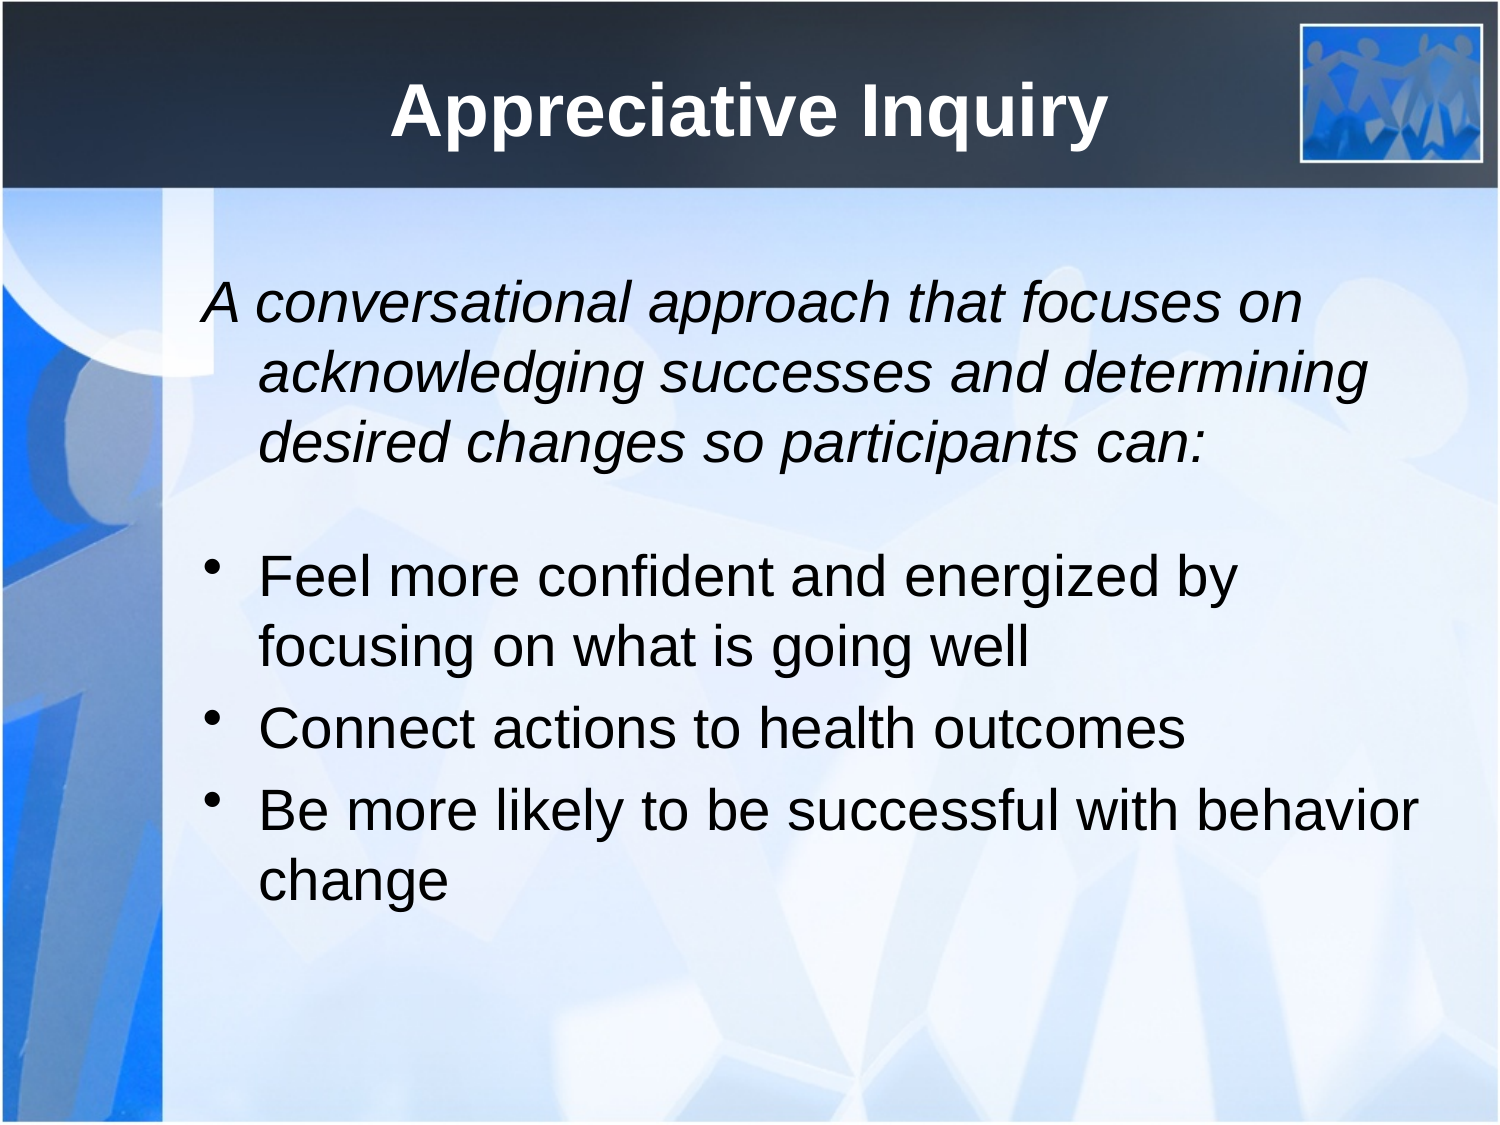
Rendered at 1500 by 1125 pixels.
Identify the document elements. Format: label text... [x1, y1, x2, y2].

list A conversational approach that focuses on acknowledging successes and determining desired changes so participants can: Feel more confident and energized by focusing on what is going well Connect actions to health outcomes Be more likely to be successful with behavior change [187, 199, 1451, 1088]
picture [0, 0, 1500, 1125]
title Appreciative Inquiry [24, 37, 1476, 176]
